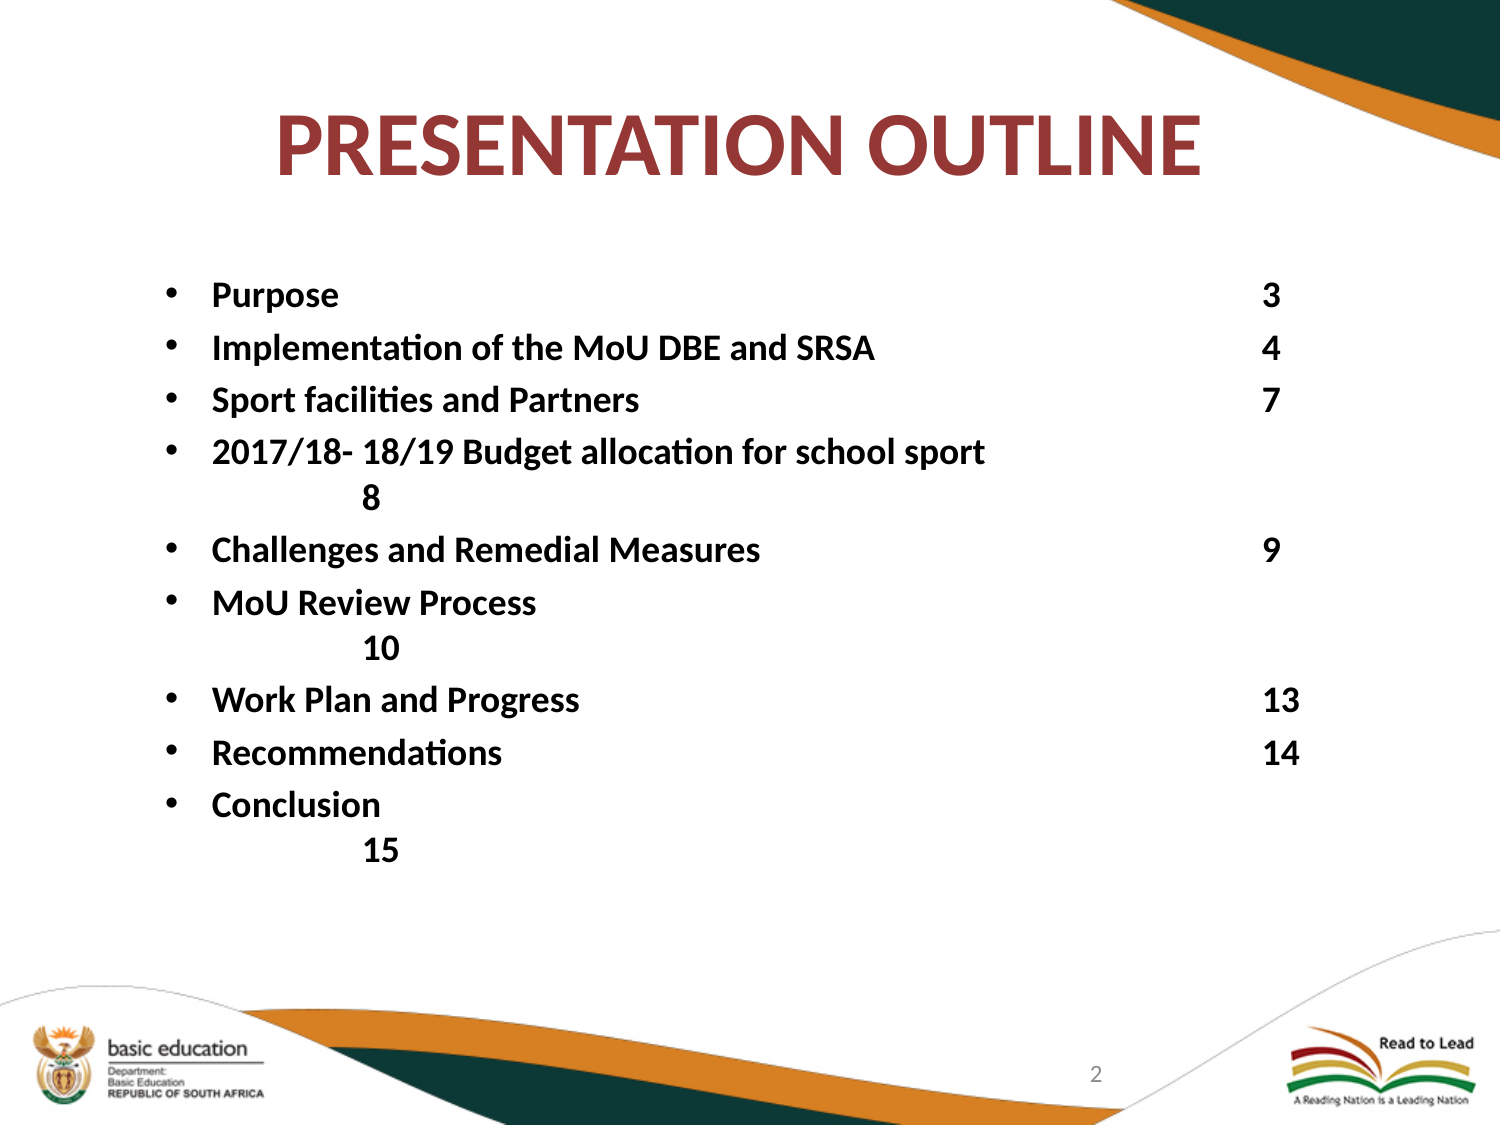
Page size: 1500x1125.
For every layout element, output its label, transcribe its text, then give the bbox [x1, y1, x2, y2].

title PRESENTATION OUTLINE [75, 45, 1425, 233]
picture [0, 0, 1500, 1125]
list Purpose 3 Implementation of the MoU DBE and SRSA 4 Sport facilities and Partners 7 2017/18- 18/19 Budget allocation for school sport 8 Challenges and Remedial Measures 9 MoU Review Process 10 Work Plan and Progress 13 Recommendations 14 Conclusion 15 [75, 262, 1425, 1005]
slide_number 2 [1074, 1042, 1425, 1103]
